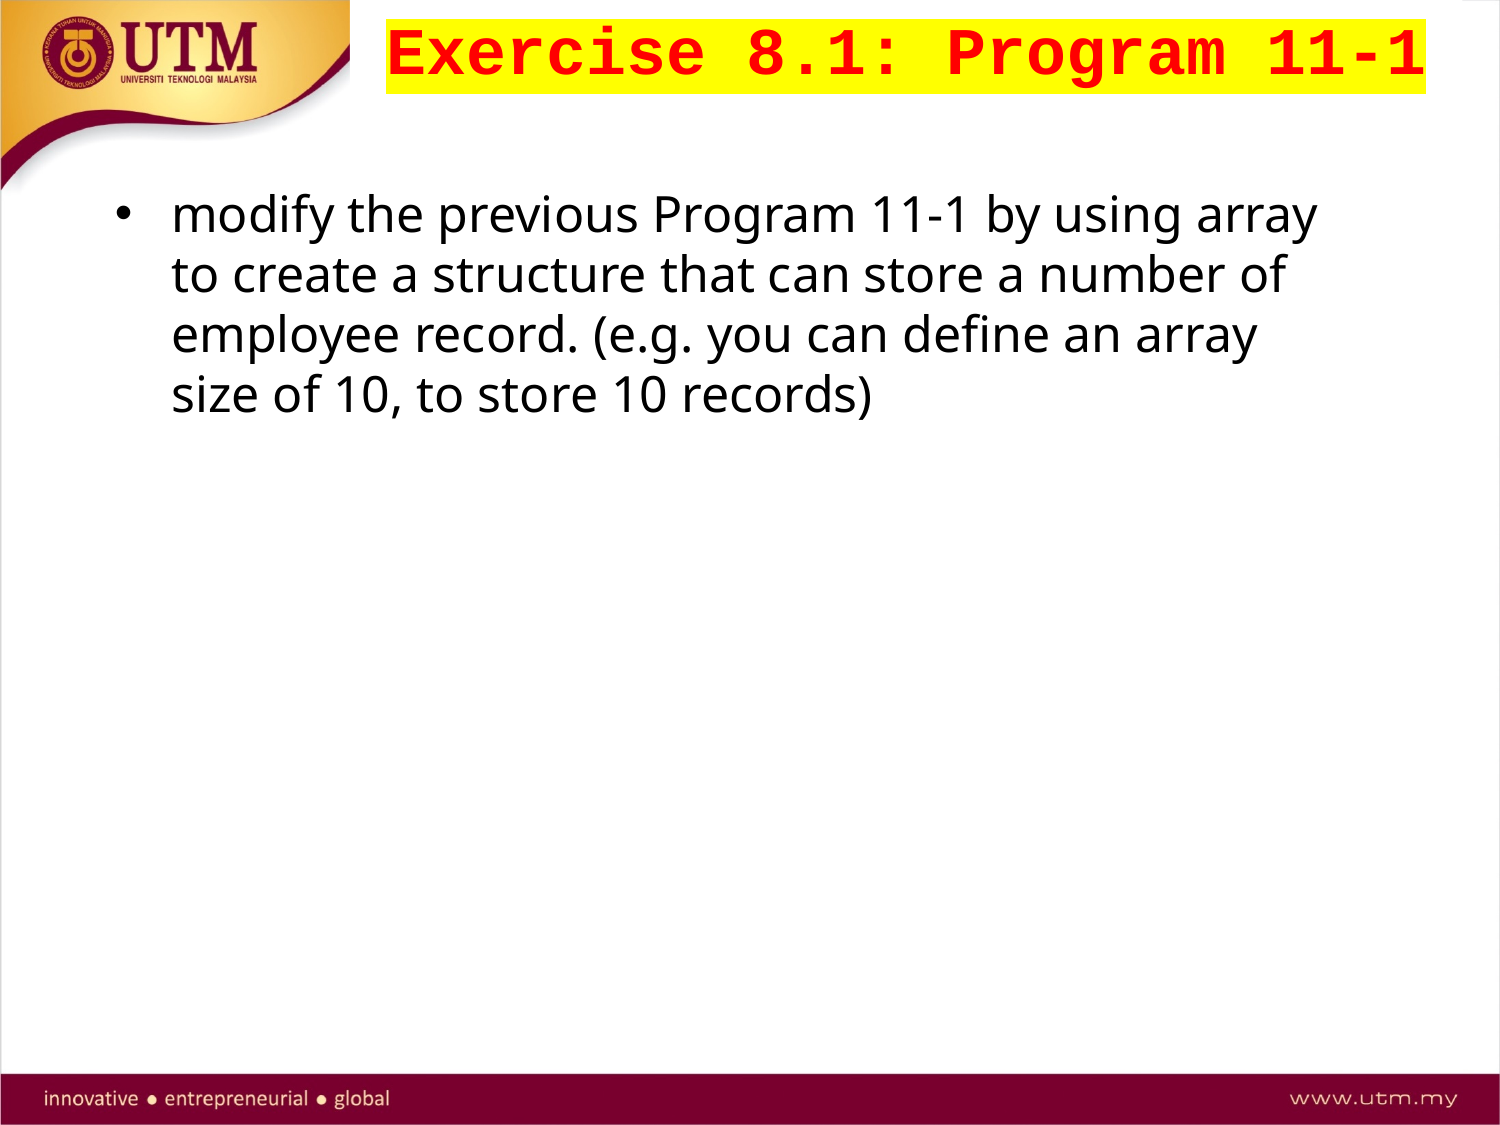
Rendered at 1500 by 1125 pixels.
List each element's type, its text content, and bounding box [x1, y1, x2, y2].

text_box Exercise 8.1: Program 11-1 [349, 0, 1463, 125]
text_box modify the previous Program 11-1 by using array to create a structure that can store a number of employee record. (e.g. you can define an array size of 10, to store 10 records) [99, 174, 1375, 550]
picture [0, 0, 1500, 1125]
